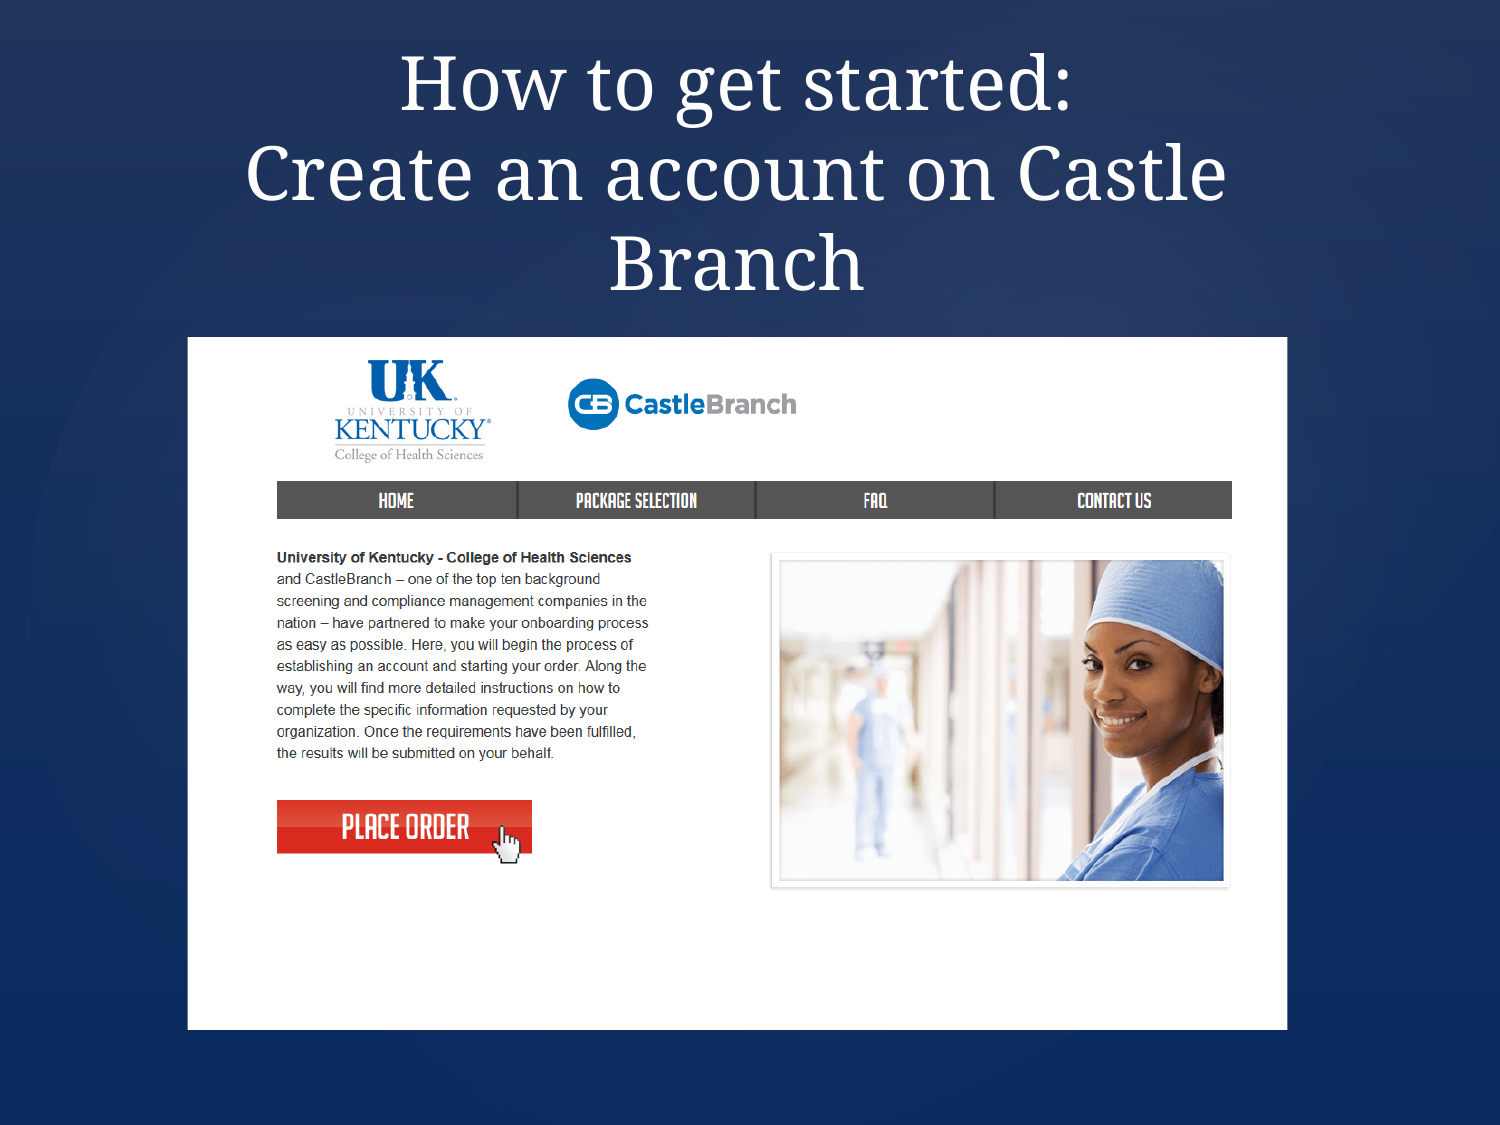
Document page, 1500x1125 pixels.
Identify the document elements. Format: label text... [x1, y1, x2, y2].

title How to get started: Create an account on Castle Branch [118, 99, 1357, 313]
picture [186, 336, 1288, 1031]
